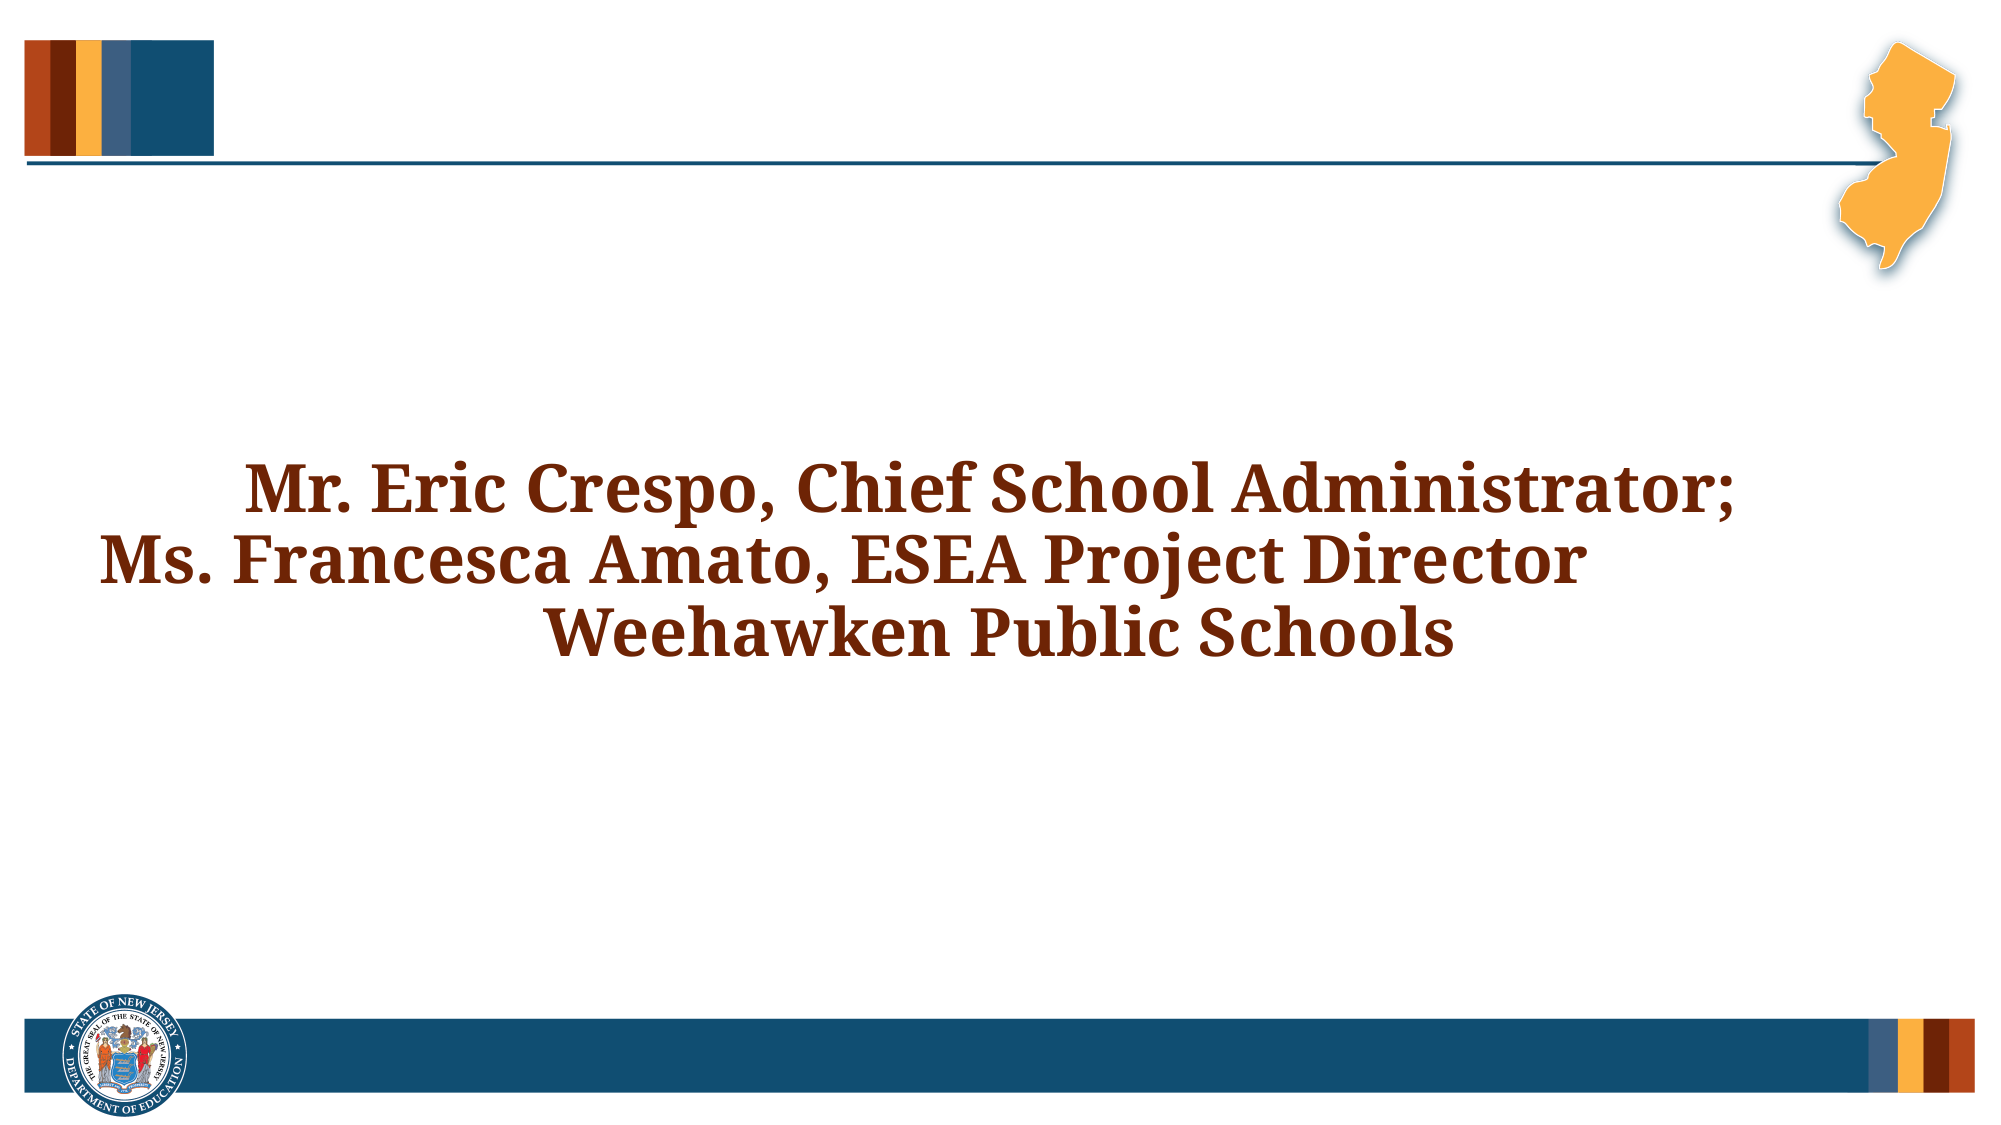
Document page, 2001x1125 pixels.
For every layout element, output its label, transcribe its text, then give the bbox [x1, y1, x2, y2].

title Mr. Eric Crespo, Chief School Administrator; Ms. Francesca Amato, ESEA Project Director Weehawken Public Schools [0, 338, 2000, 787]
picture [24, 992, 1975, 1119]
picture [24, 26, 1976, 295]
